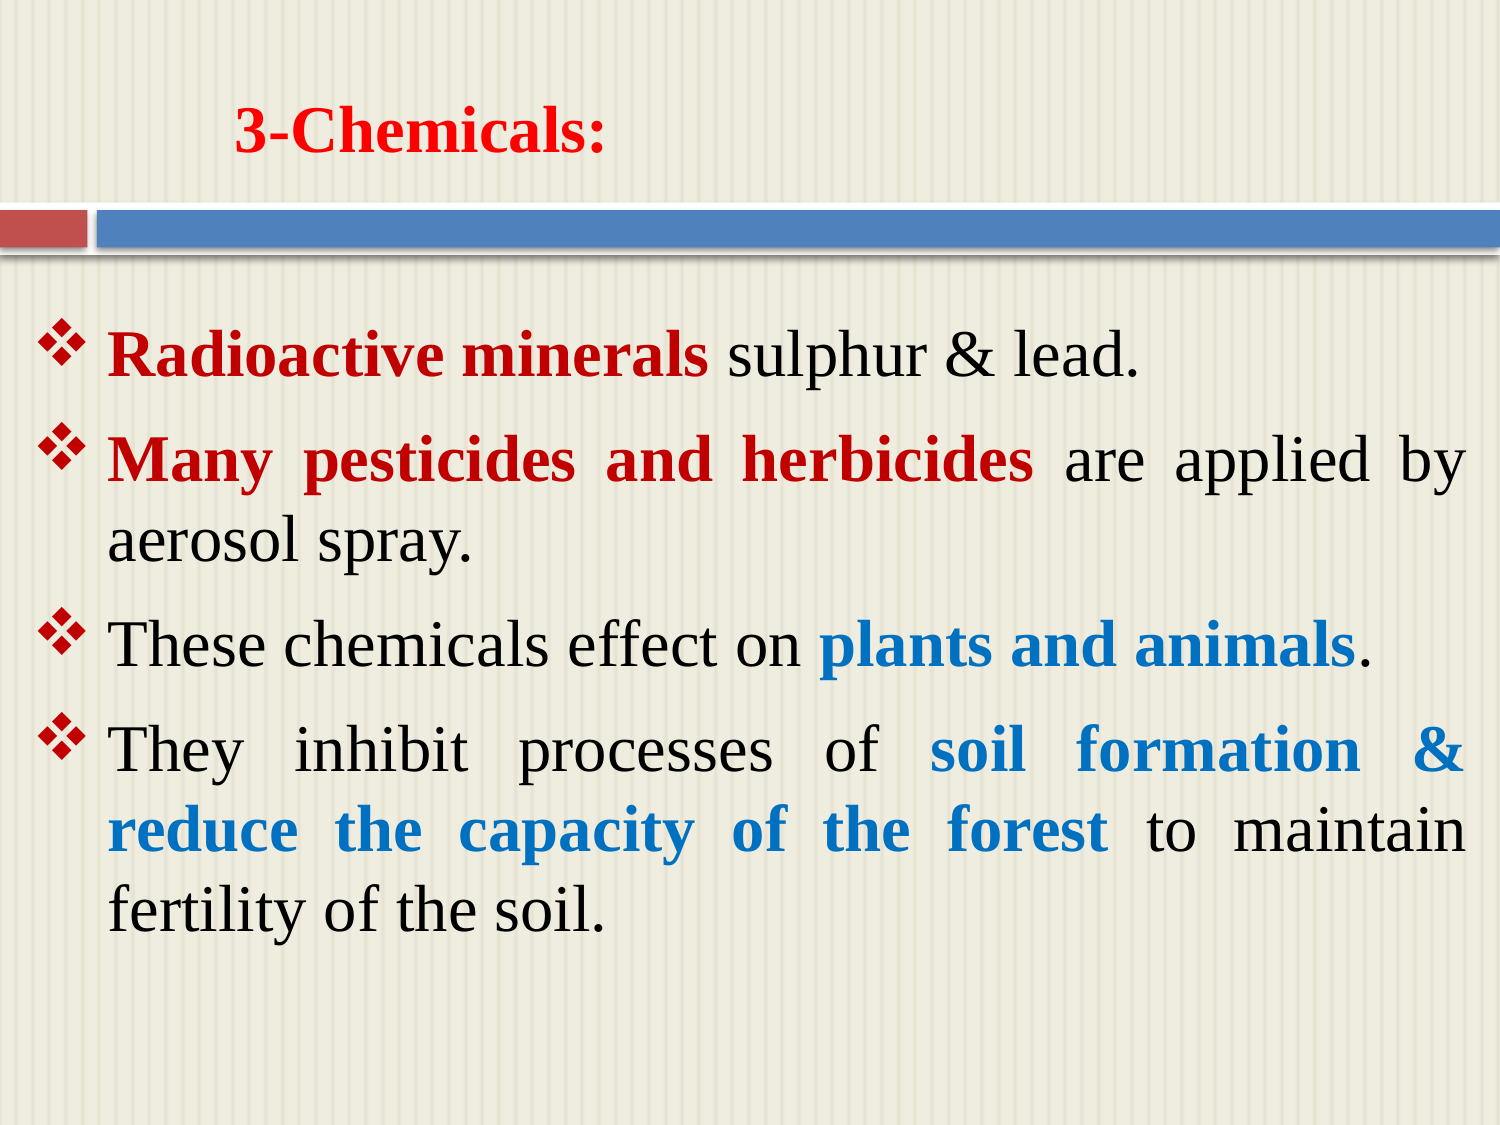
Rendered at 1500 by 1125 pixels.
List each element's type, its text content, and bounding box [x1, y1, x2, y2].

text_box 3-Chemicals: [220, 78, 625, 173]
text_box Radioactive minerals sulphur & lead. Many pesticides and herbicides are applied by aerosol spray. These chemicals effect on plants and animals. They inhibit processes of soil formation & reduce the capacity of the forest to maintain fertility of the soil. [17, 302, 1483, 953]
